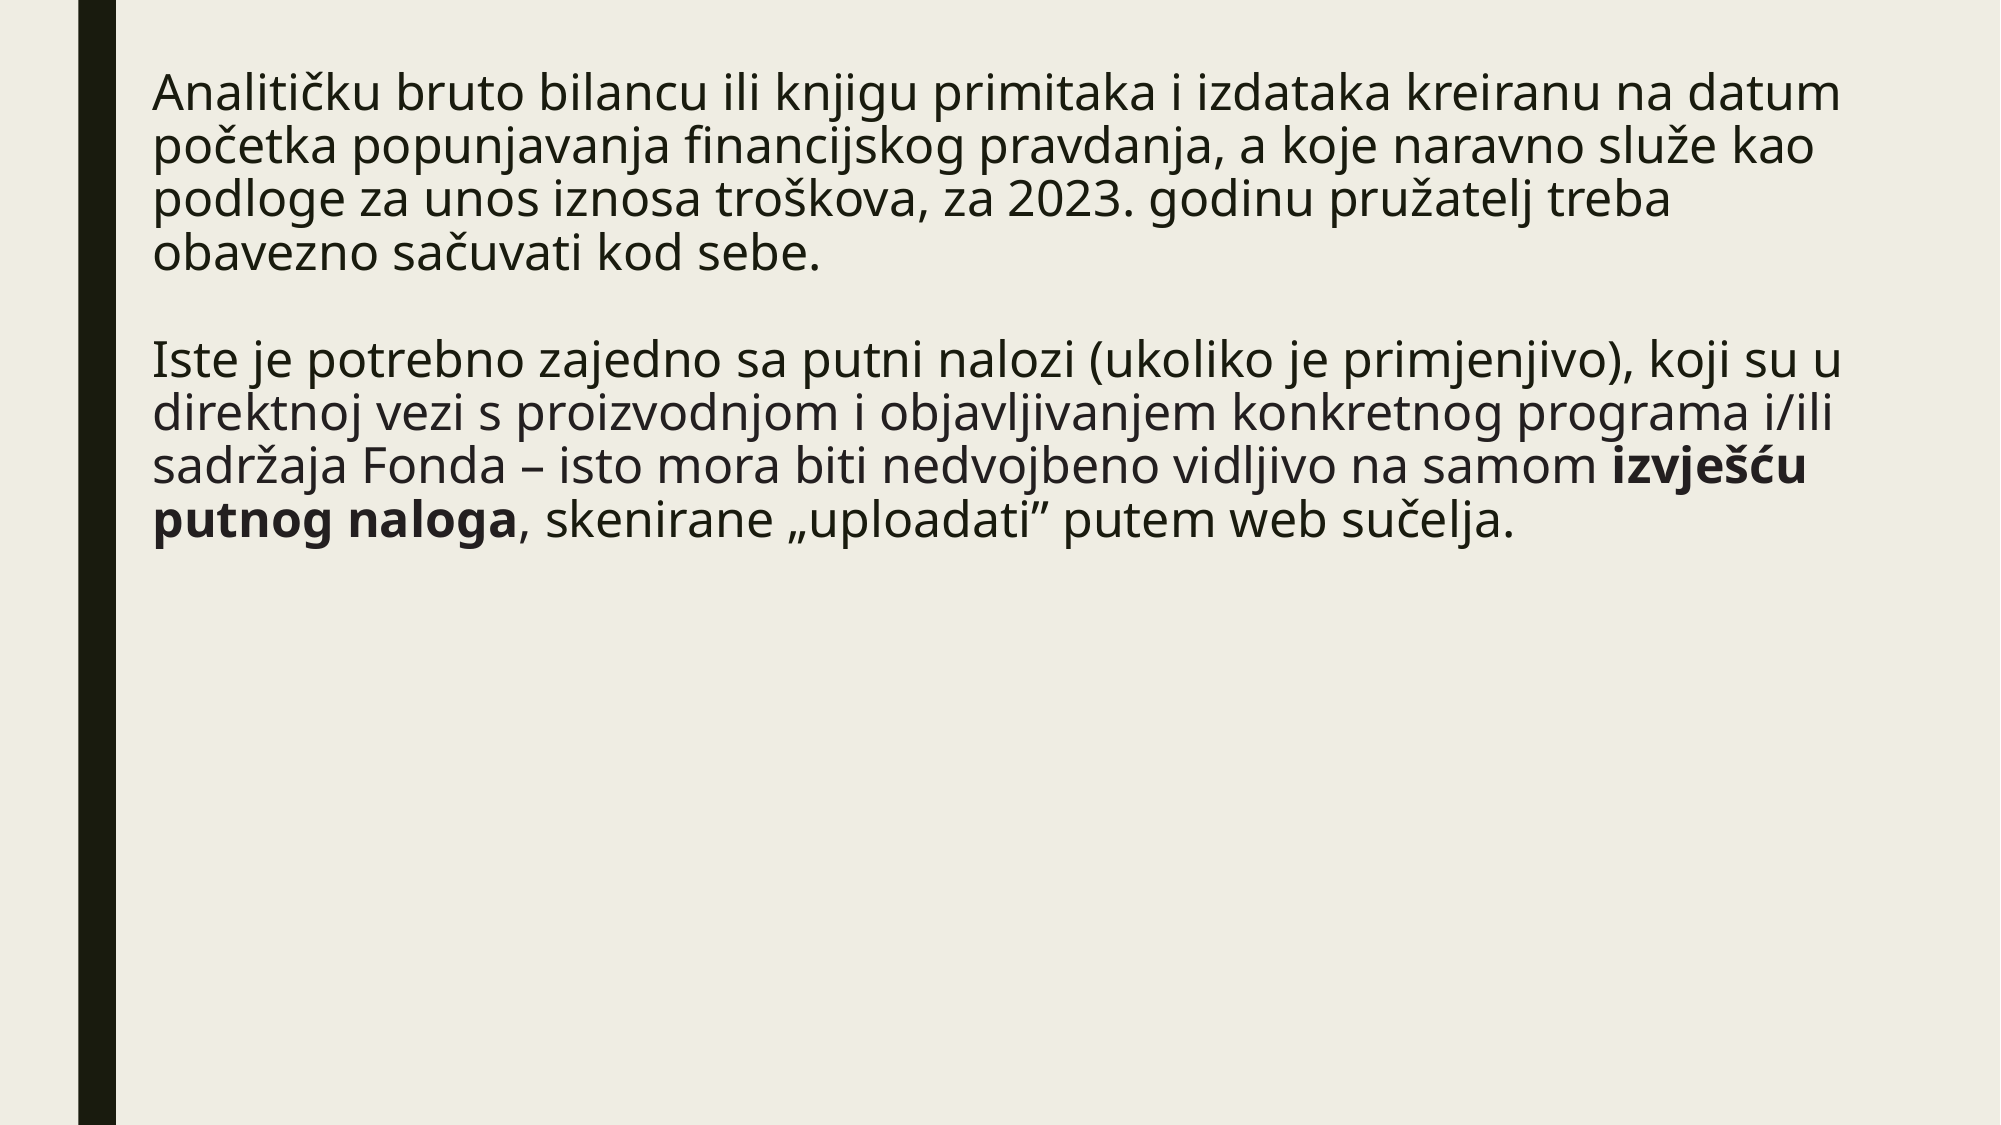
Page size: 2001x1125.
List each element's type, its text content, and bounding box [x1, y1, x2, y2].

title Analitičku bruto bilancu ili knjigu primitaka i izdataka kreiranu na datum početka popunjavanja financijskog pravdanja, a koje naravno služe kao podloge za unos iznosa troškova, za 2023. godinu pružatelj treba obavezno sačuvati kod sebe. Iste je potrebno zajedno sa putni nalozi (ukoliko je primjenjivo), koji su u direktnoj vezi s proizvodnjom i objavljivanjem konkretnog programa i/ili sadržaja Fonda – isto mora biti nedvojbeno vidljivo na samom izvješću putnog naloga, skenirane „uploadati” putem web sučelja. [137, 59, 1863, 1058]
